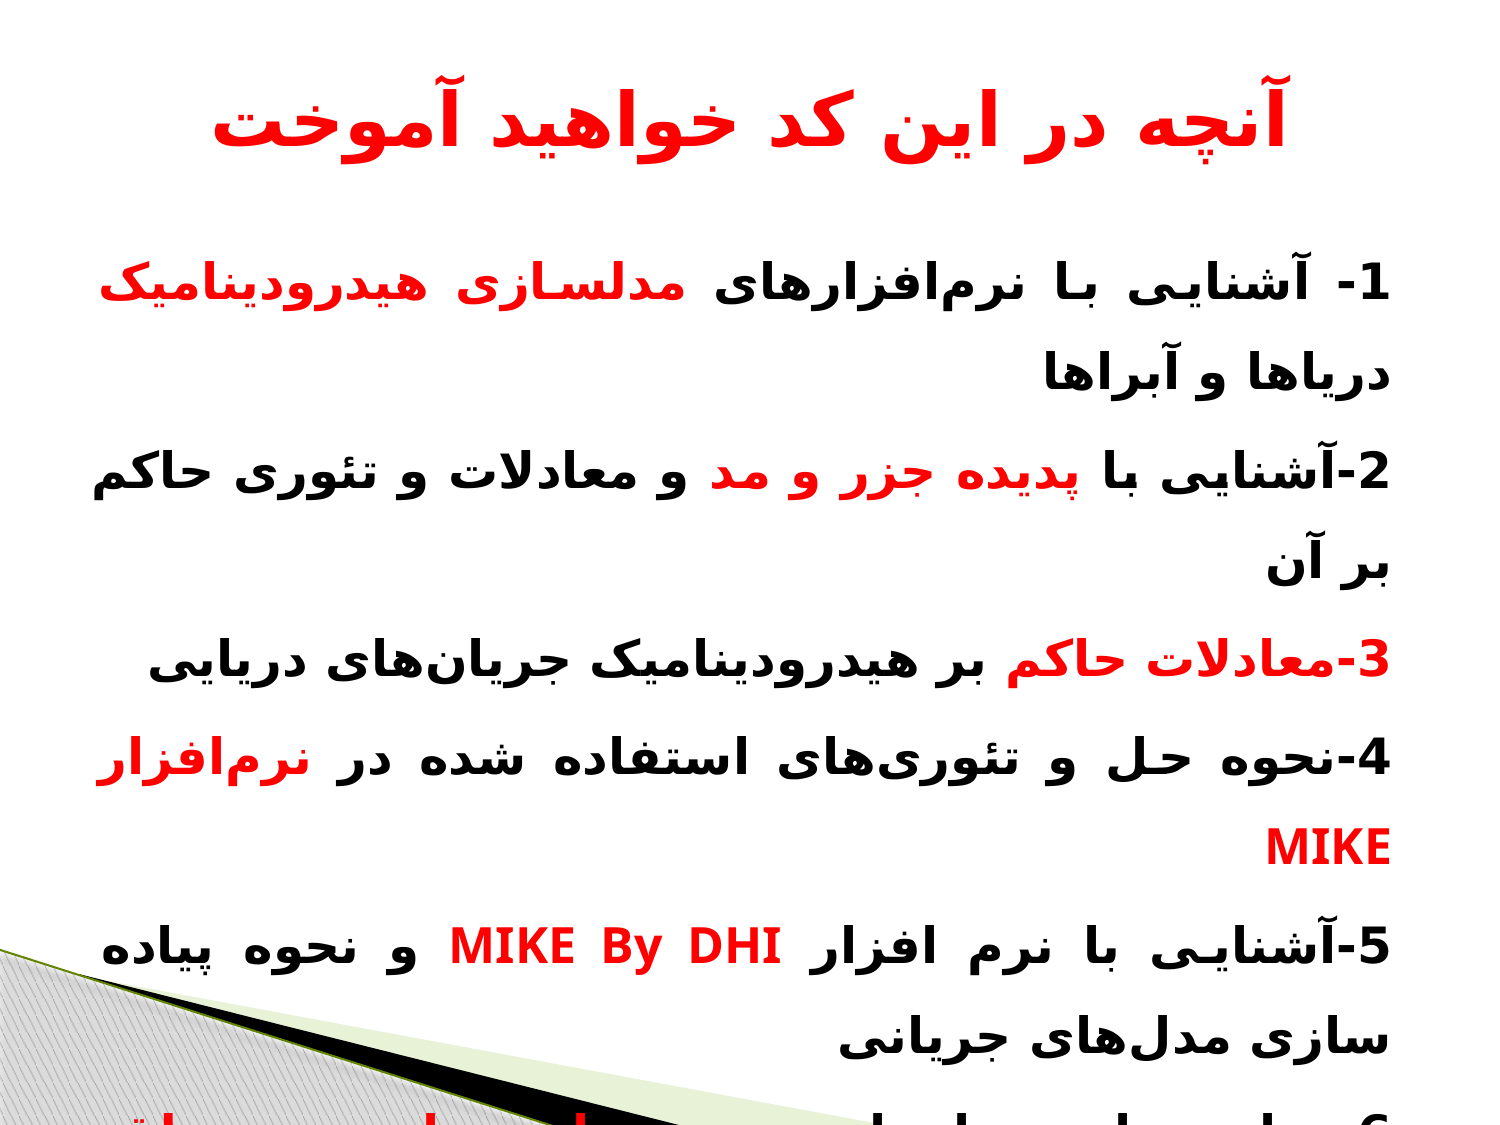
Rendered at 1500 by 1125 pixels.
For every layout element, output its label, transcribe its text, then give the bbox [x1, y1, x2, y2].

list 1- آشنایی با نرم‌افزارهای مدلسازی هیدرودینامیک دریاها و آبراها 2-آشنایی با پدیده جزر و مد و معادلات و تئوری حاکم بر آن 3-معادلات حاکم بر هیدرودینامیک جریان‌های دریایی 4-نحوه حل و تئوری‌های استفاده شده در نرم‌افزار MIKE 5-آشنایی با نرم افزار MIKE By DHI و نحوه پیاده سازی مدل‌های جریانی 6- پیاده سازی و اجرای نمونه مدل جریانی در منطقه کانال قشم [75, 212, 1425, 986]
title آنچه در این کد خواهید آموخت [75, 45, 1425, 188]
